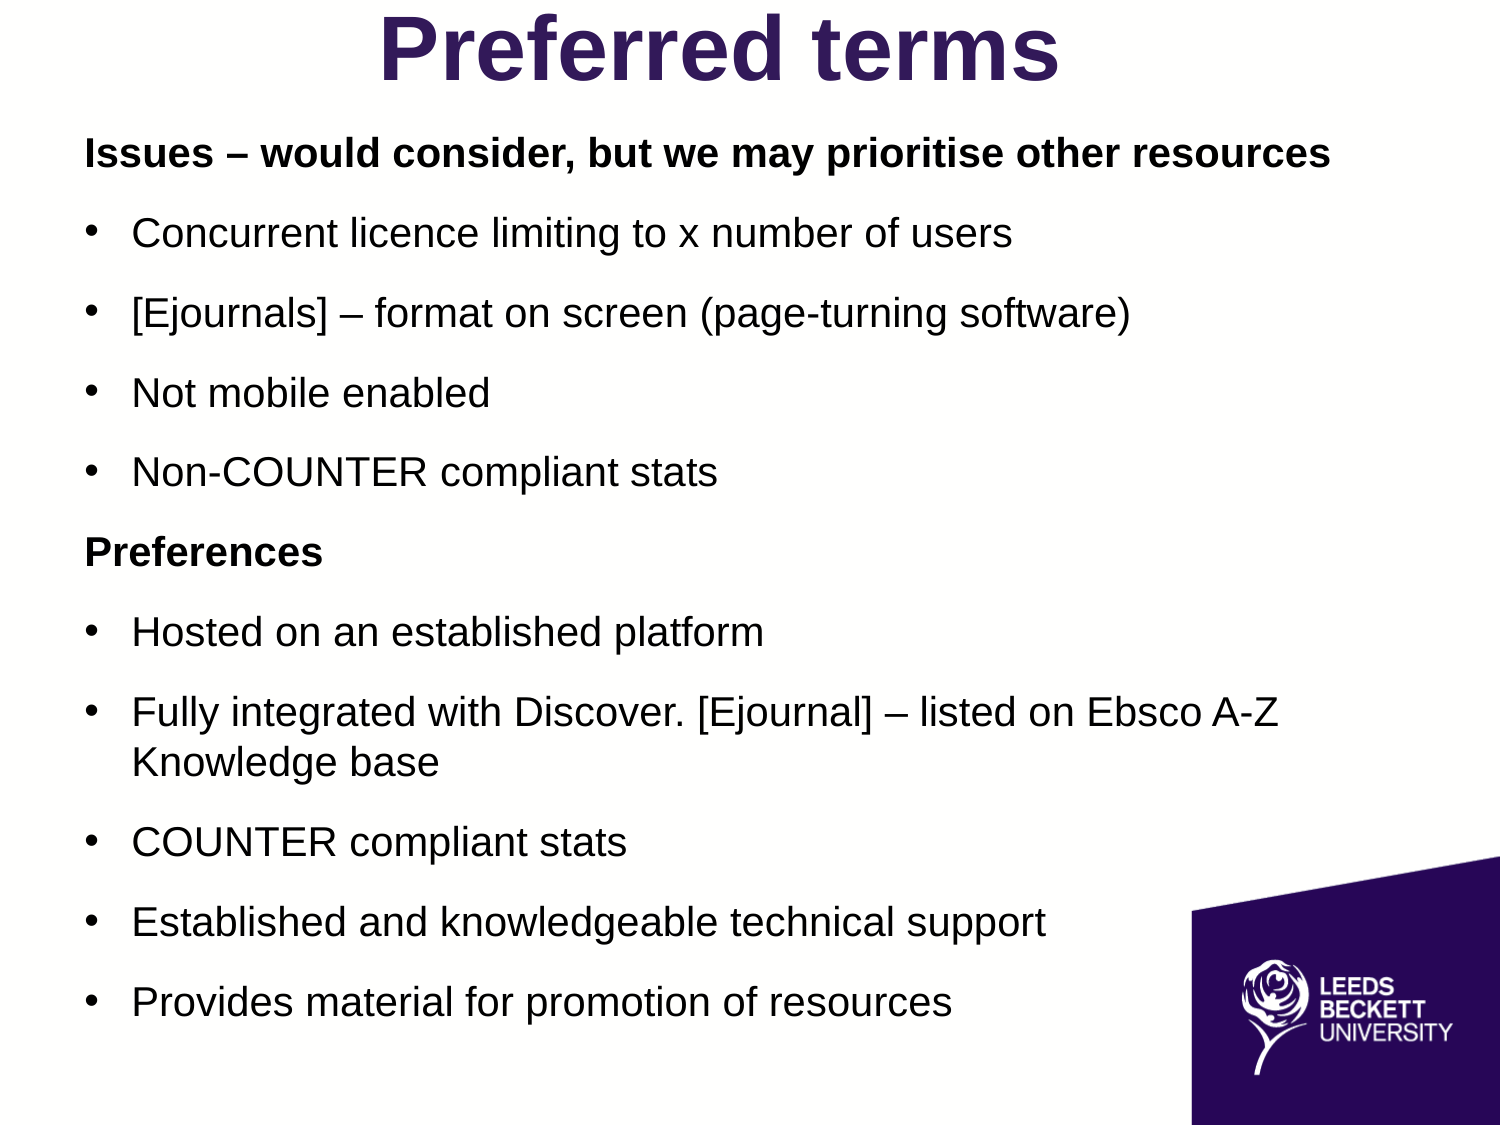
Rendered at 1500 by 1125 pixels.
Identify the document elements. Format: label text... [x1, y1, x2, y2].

title Preferred terms [33, 0, 1408, 109]
picture [0, 0, 1500, 1125]
text_box Issues – would consider, but we may prioritise other resources Concurrent licence limiting to x number of users [Ejournals] – format on screen (page-turning software) Not mobile enabled Non-COUNTER compliant stats Preferences Hosted on an established platform Fully integrated with Discover. [Ejournal] – listed on Ebsco A-Z Knowledge base COUNTER compliant stats Established and knowledgeable technical support Provides material for promotion of resources [69, 118, 1372, 1033]
